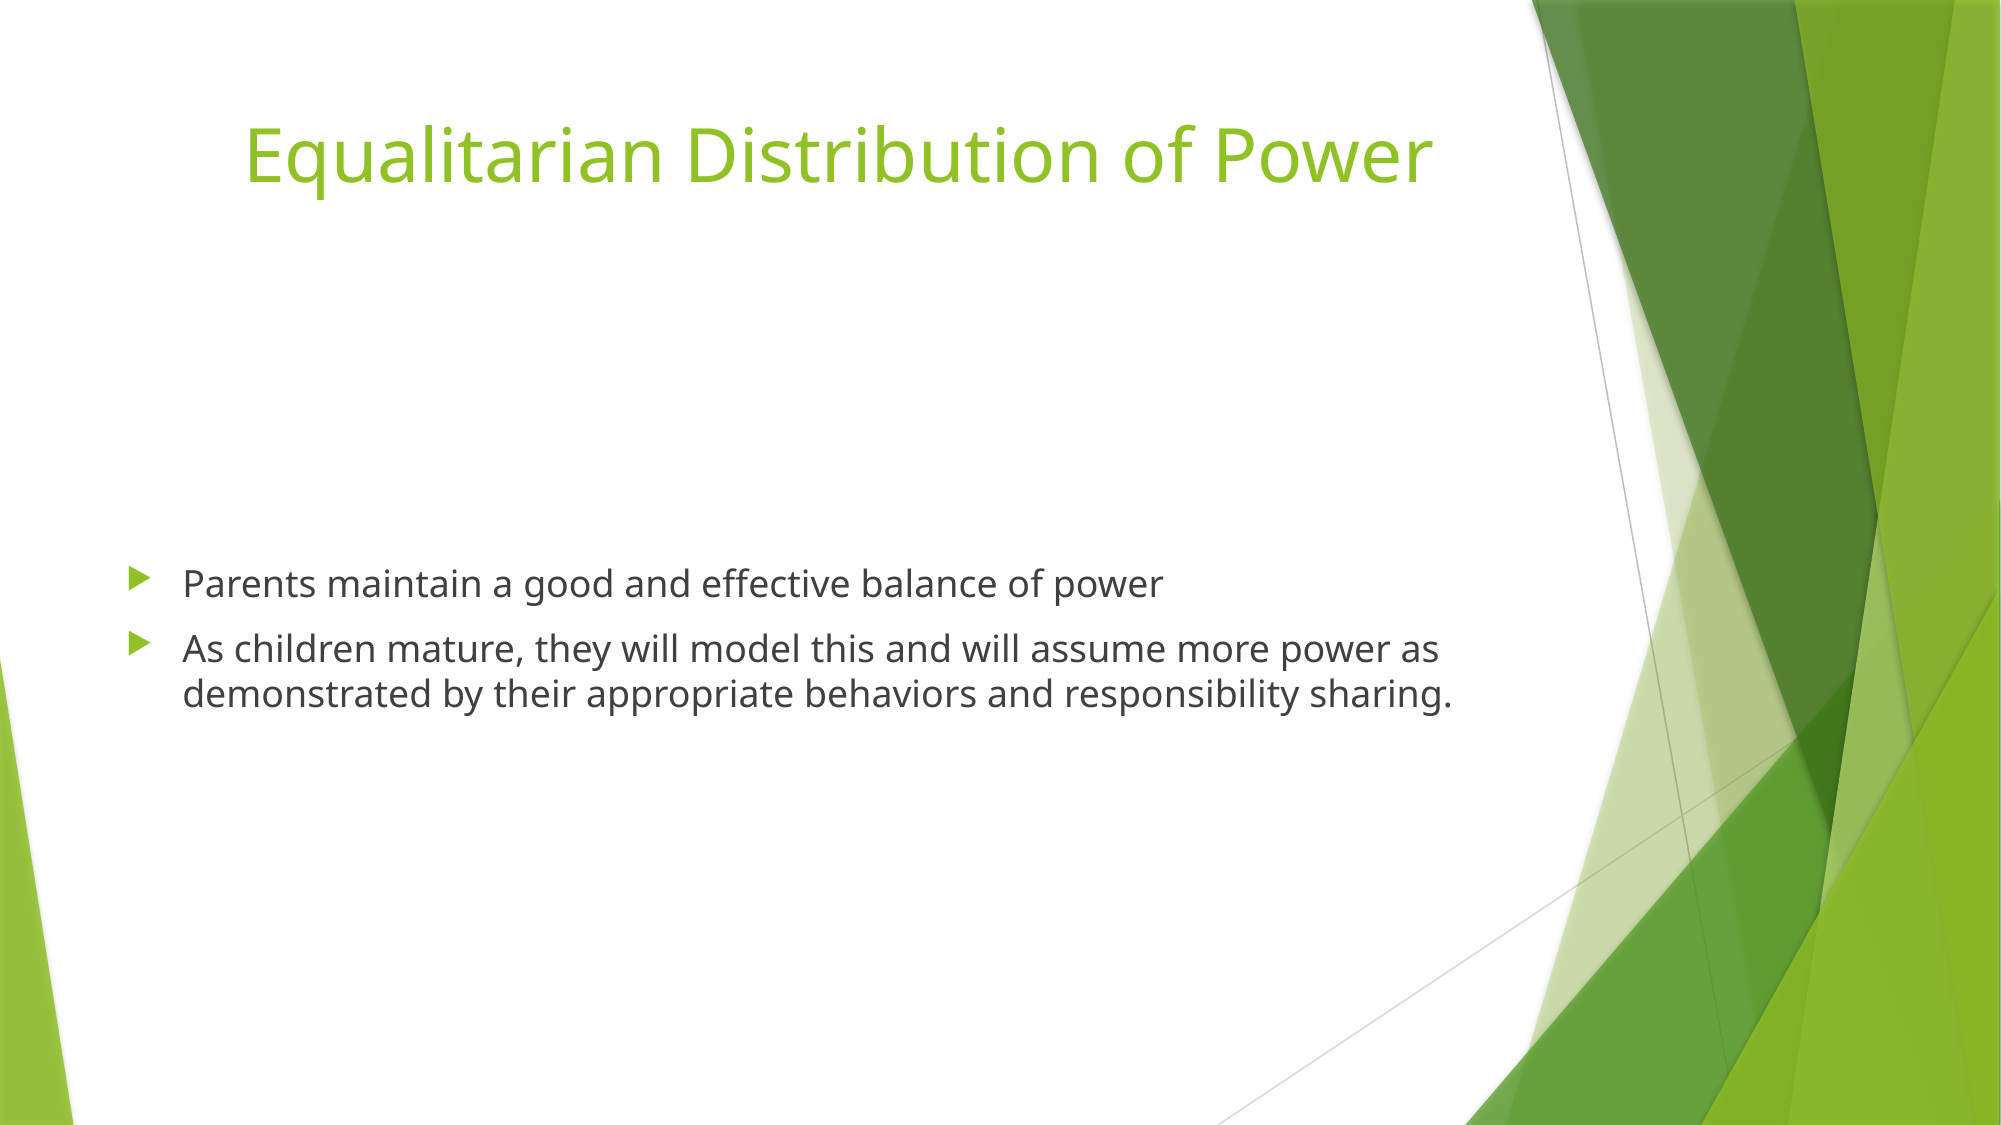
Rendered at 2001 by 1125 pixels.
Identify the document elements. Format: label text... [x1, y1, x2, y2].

list Parents maintain a good and effective balance of power As children mature, they will model this and will assume more power as demonstrated by their appropriate behaviors and responsibility sharing. [111, 354, 1522, 992]
title Equalitarian Distribution of Power [111, 99, 1522, 317]
